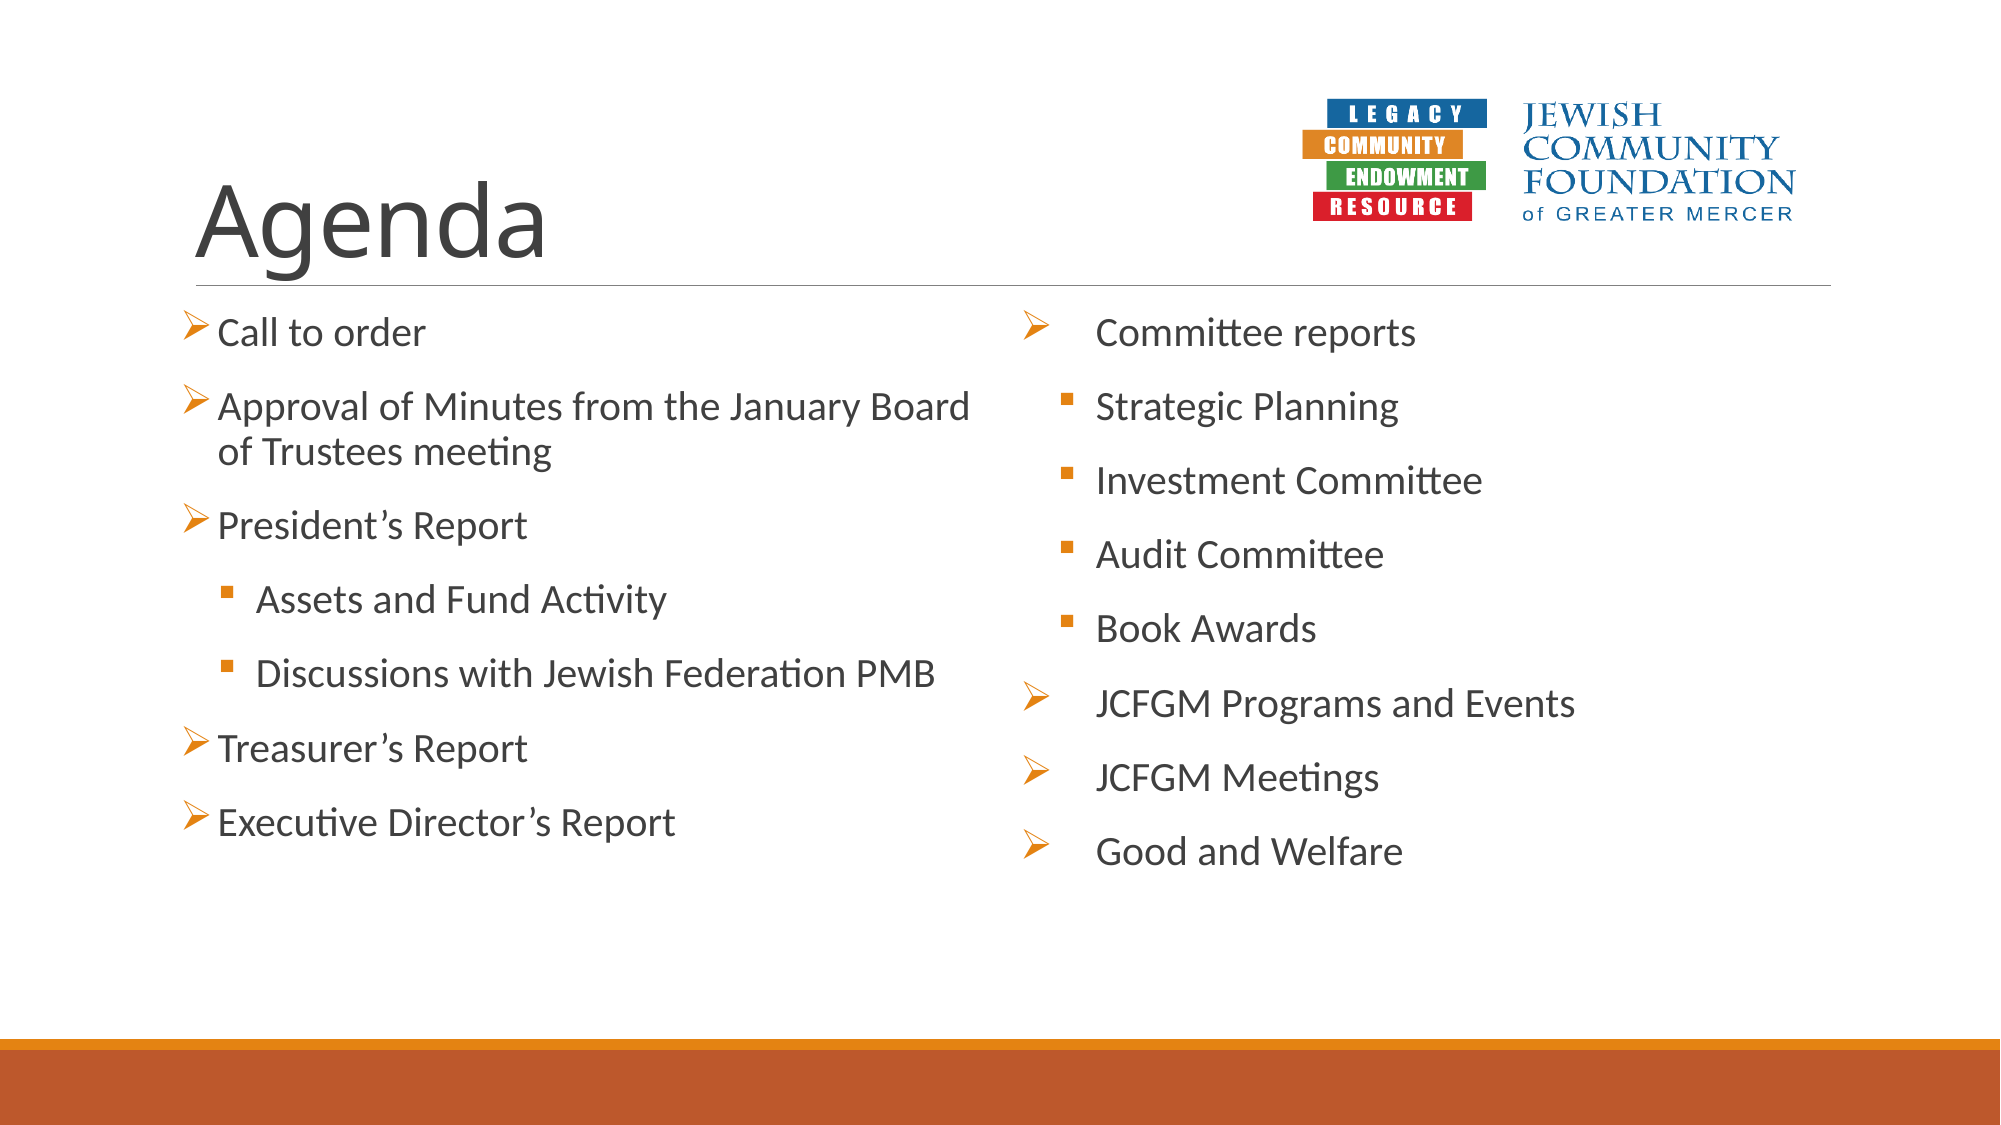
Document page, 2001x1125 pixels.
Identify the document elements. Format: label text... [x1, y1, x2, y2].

list Call to order Approval of Minutes from the January Board of Trustees meeting President’s Report Assets and Fund Activity Discussions with Jewish Federation PMB Treasurer’s Report Executive Director’s Report [180, 302, 990, 963]
list Committee reports Strategic Planning Investment Committee Audit Committee Book Awards JCFGM Programs and Events JCFGM Meetings Good and Welfare [1020, 302, 1830, 963]
picture [1285, 90, 1821, 234]
title Agenda [180, 47, 1830, 285]
